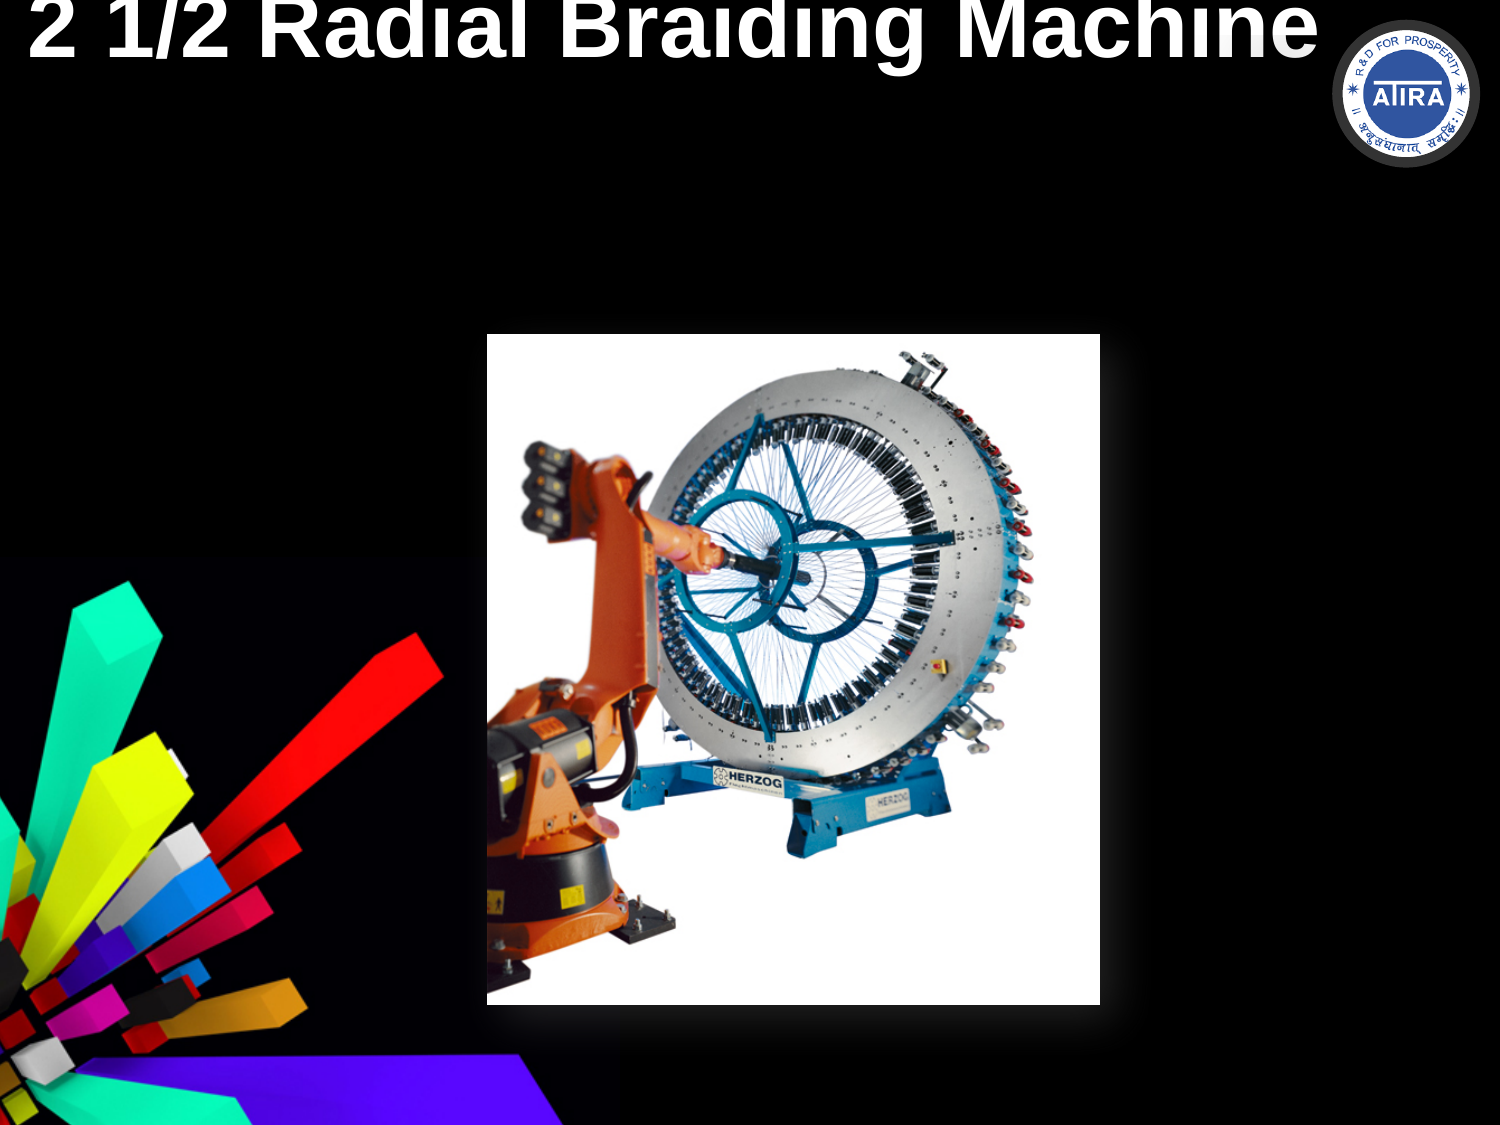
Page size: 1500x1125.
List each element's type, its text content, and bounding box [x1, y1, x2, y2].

picture [0, 334, 1100, 1125]
picture [1337, 24, 1475, 163]
title 2 1/2 Radial Braiding Machine [0, 37, 1350, 225]
